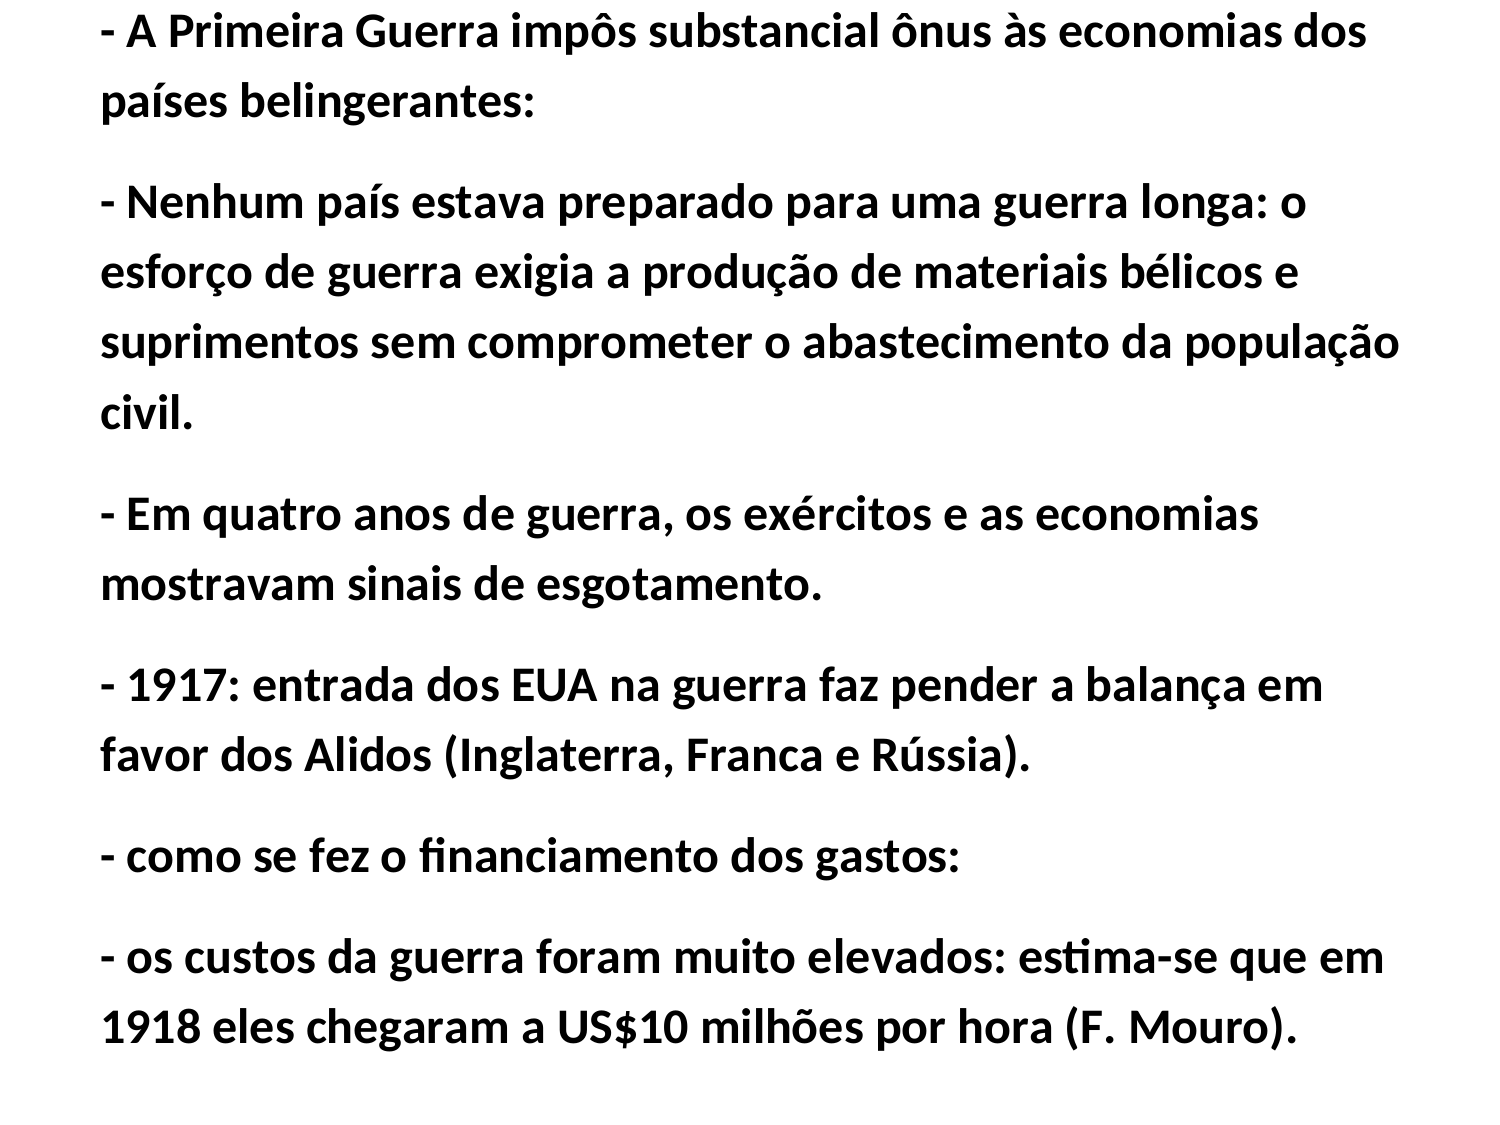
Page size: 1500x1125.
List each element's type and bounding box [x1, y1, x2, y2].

picture [100, 0, 1435, 1098]
